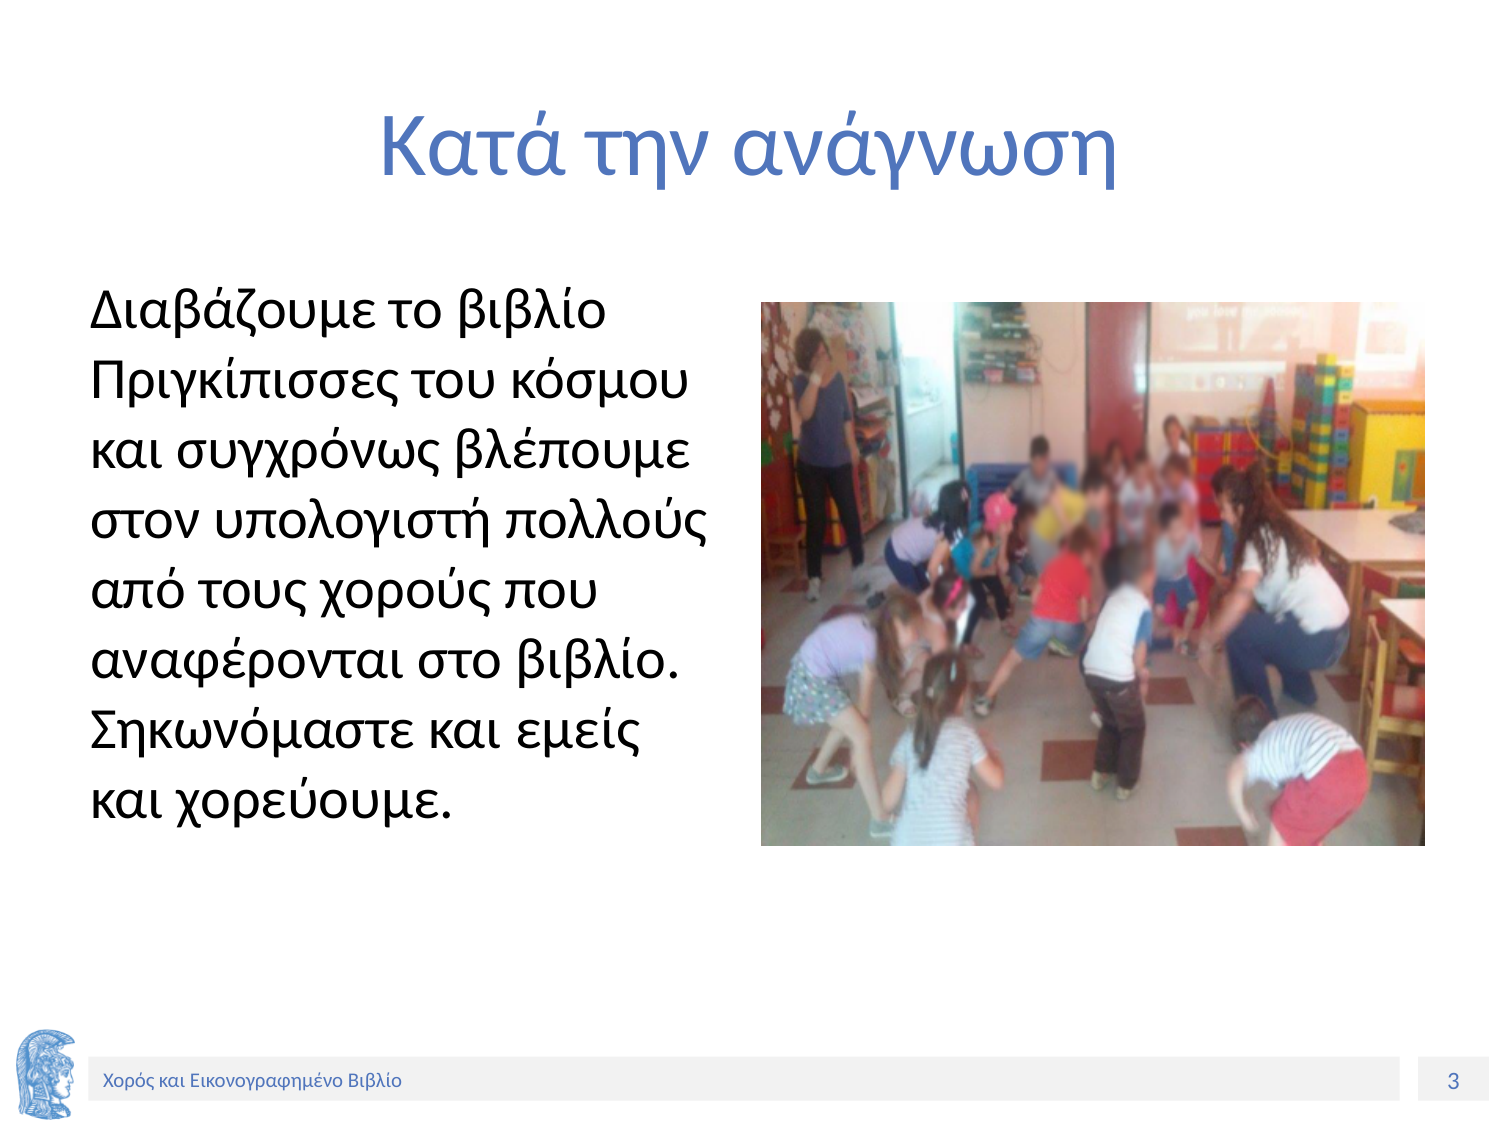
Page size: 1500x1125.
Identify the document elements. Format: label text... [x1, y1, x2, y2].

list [761, 302, 1425, 847]
title Κατά την ανάγνωση [75, 45, 1425, 233]
list Διαβάζουμε το βιβλίο Πριγκίπισσες του κόσμου και συγχρόνως βλέπουμε στον υπολογιστή πολλούς από τους χορούς που αναφέρονται στο βιβλίο. Σηκωνόμαστε και εμείς και χορεύουμε. [75, 262, 738, 1005]
picture [9, 1026, 81, 1120]
